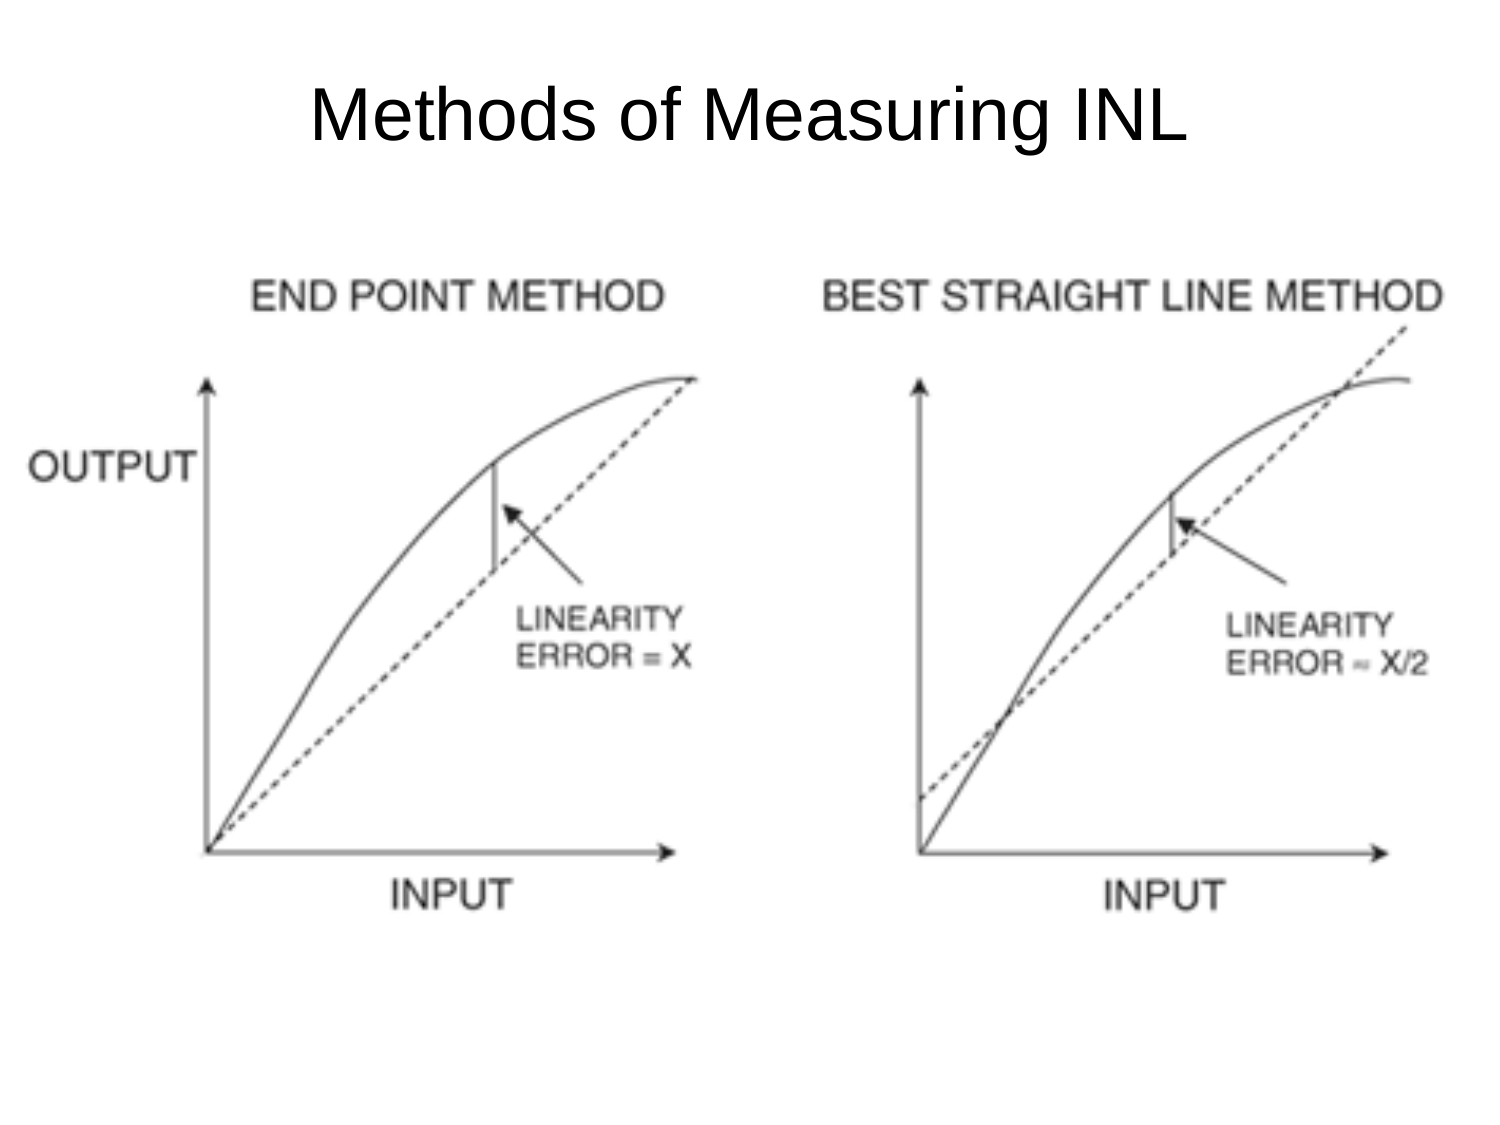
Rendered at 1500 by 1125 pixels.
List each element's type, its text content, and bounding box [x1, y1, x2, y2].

title Methods of Measuring INL [75, 45, 1425, 175]
picture [24, 274, 1449, 918]
